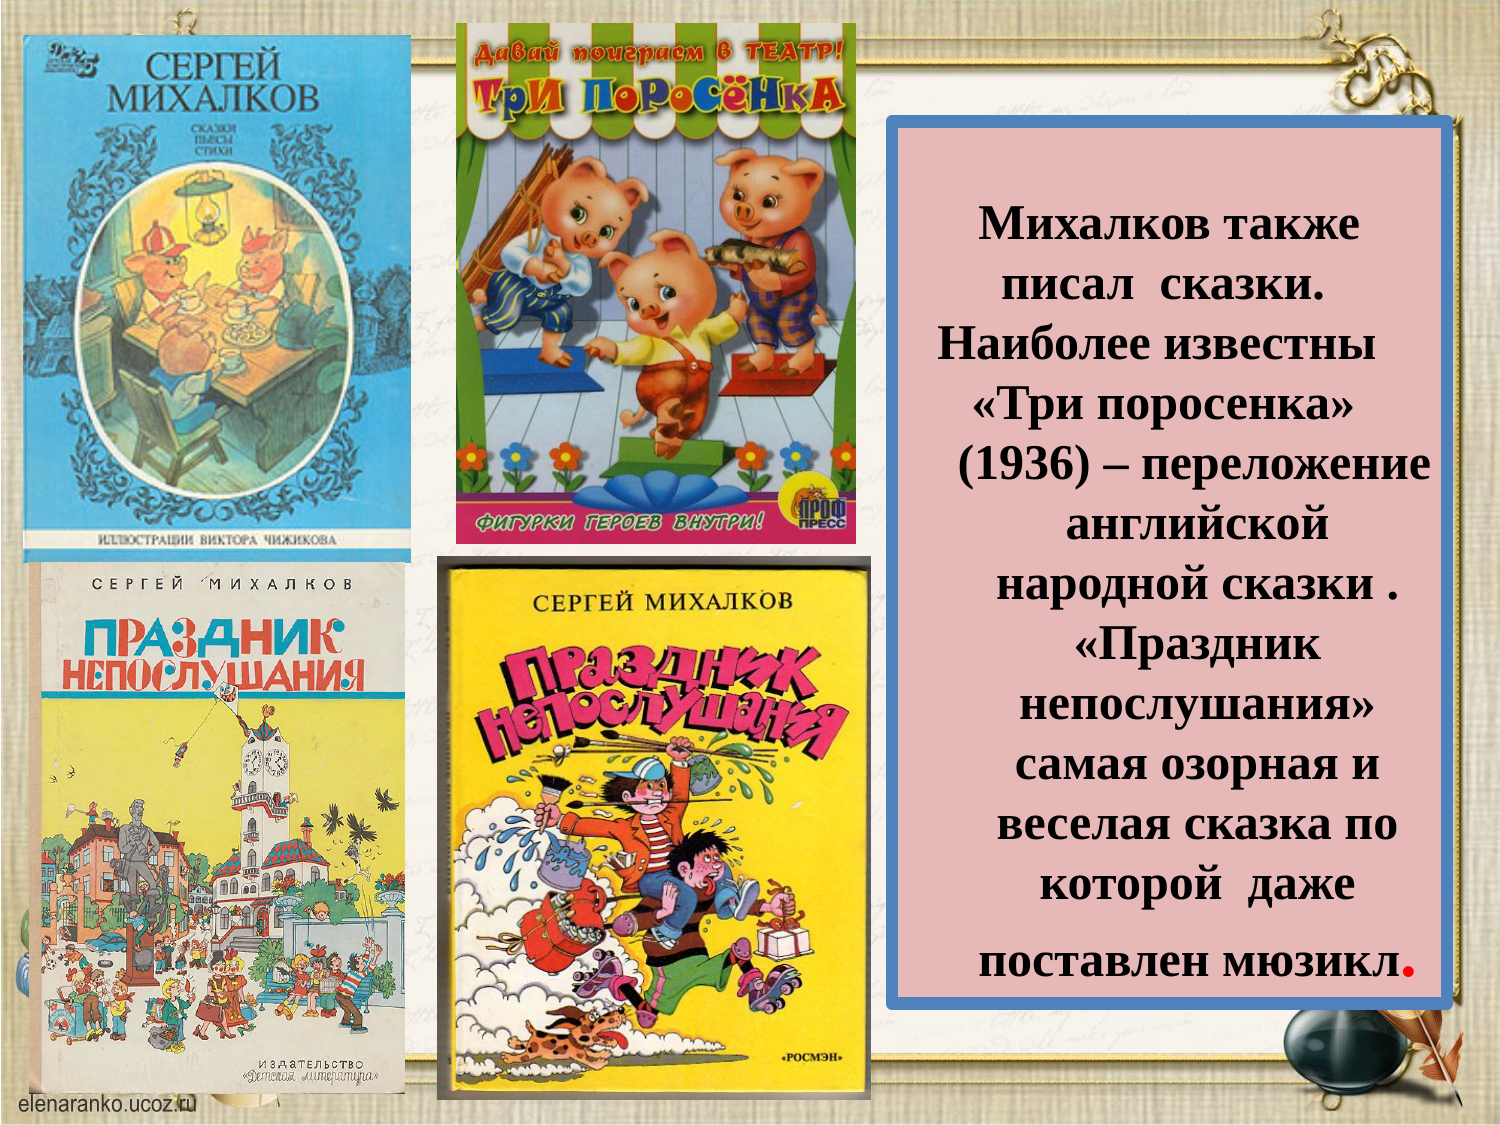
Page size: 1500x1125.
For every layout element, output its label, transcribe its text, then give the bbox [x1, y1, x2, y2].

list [23, 34, 411, 563]
picture [0, 0, 1500, 1125]
list Михалков также писал сказки. Наиболее известны «Три поросенка» (1936) – переложение английской народной сказки . «Праздник непослушания» самая озорная и веселая сказка по которой даже поставлен мюзикл. [891, 121, 1447, 1004]
